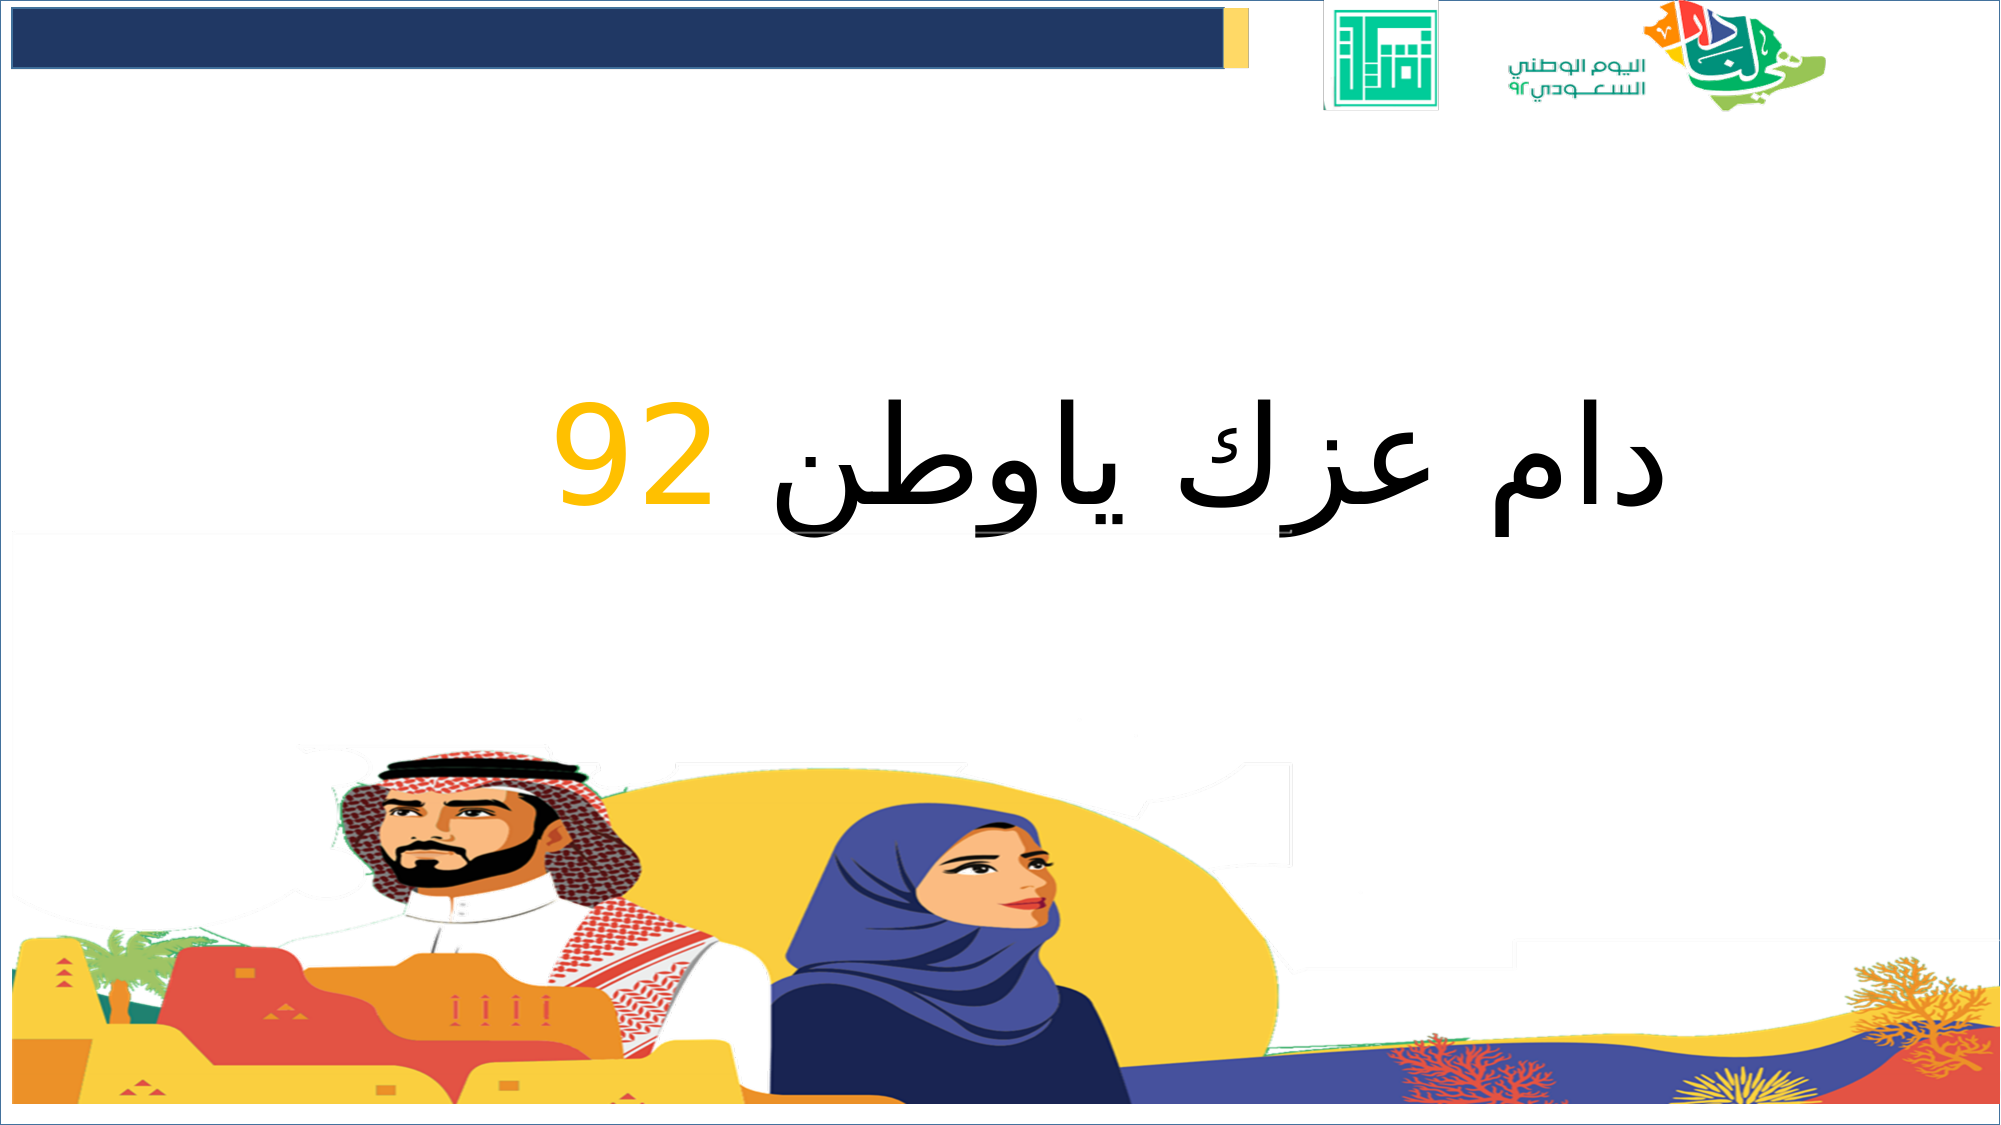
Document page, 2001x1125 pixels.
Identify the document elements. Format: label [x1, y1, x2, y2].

text_box [0, 0, 2000, 1125]
picture [11, 0, 2001, 1125]
